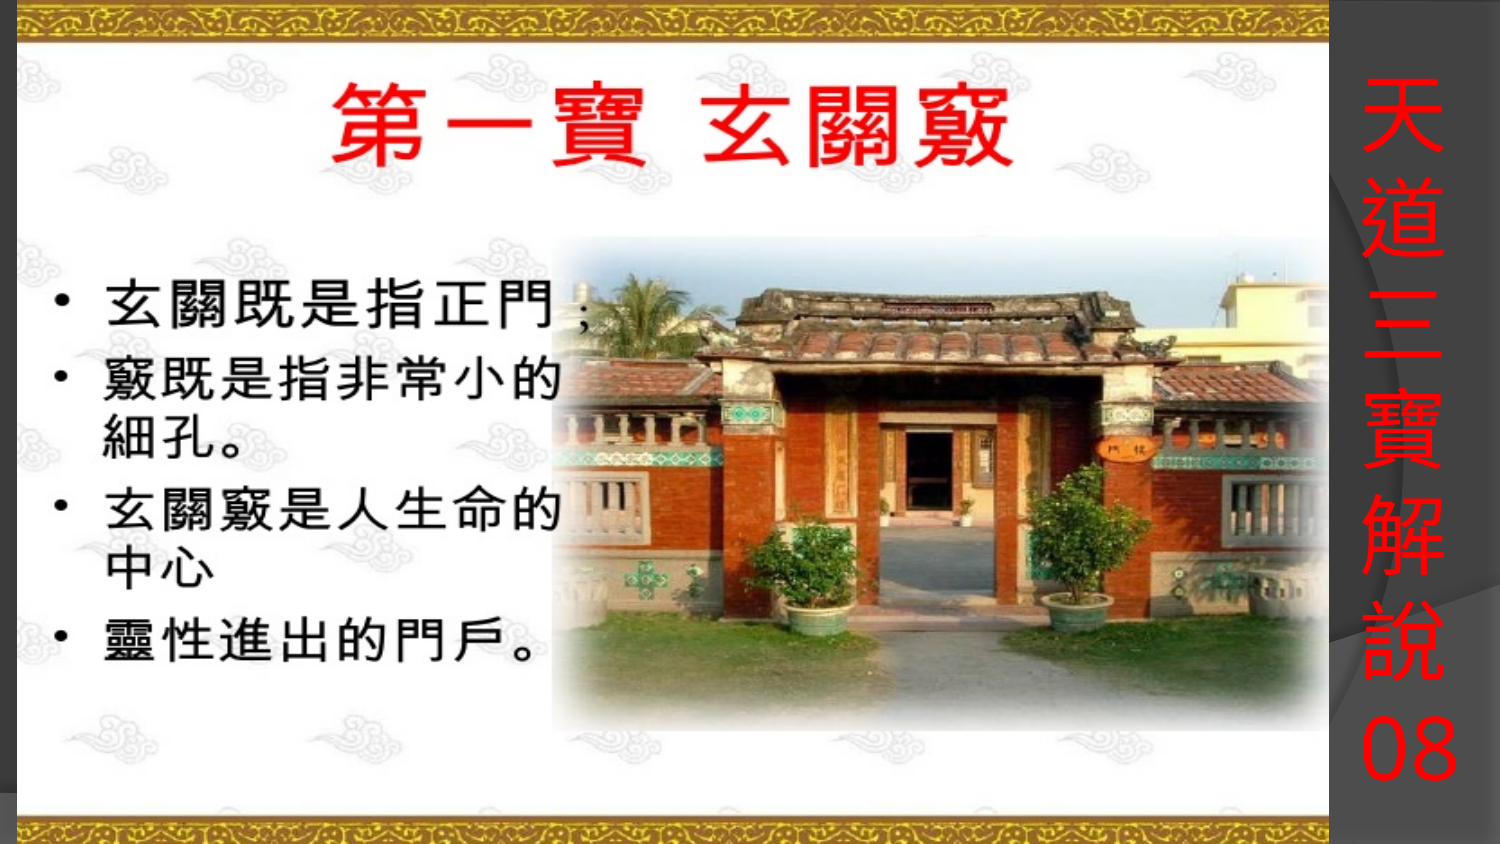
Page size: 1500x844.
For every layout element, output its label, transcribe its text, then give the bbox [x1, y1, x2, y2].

picture [17, 0, 1329, 844]
title 天道三寶解說08 [1352, 43, 1473, 812]
